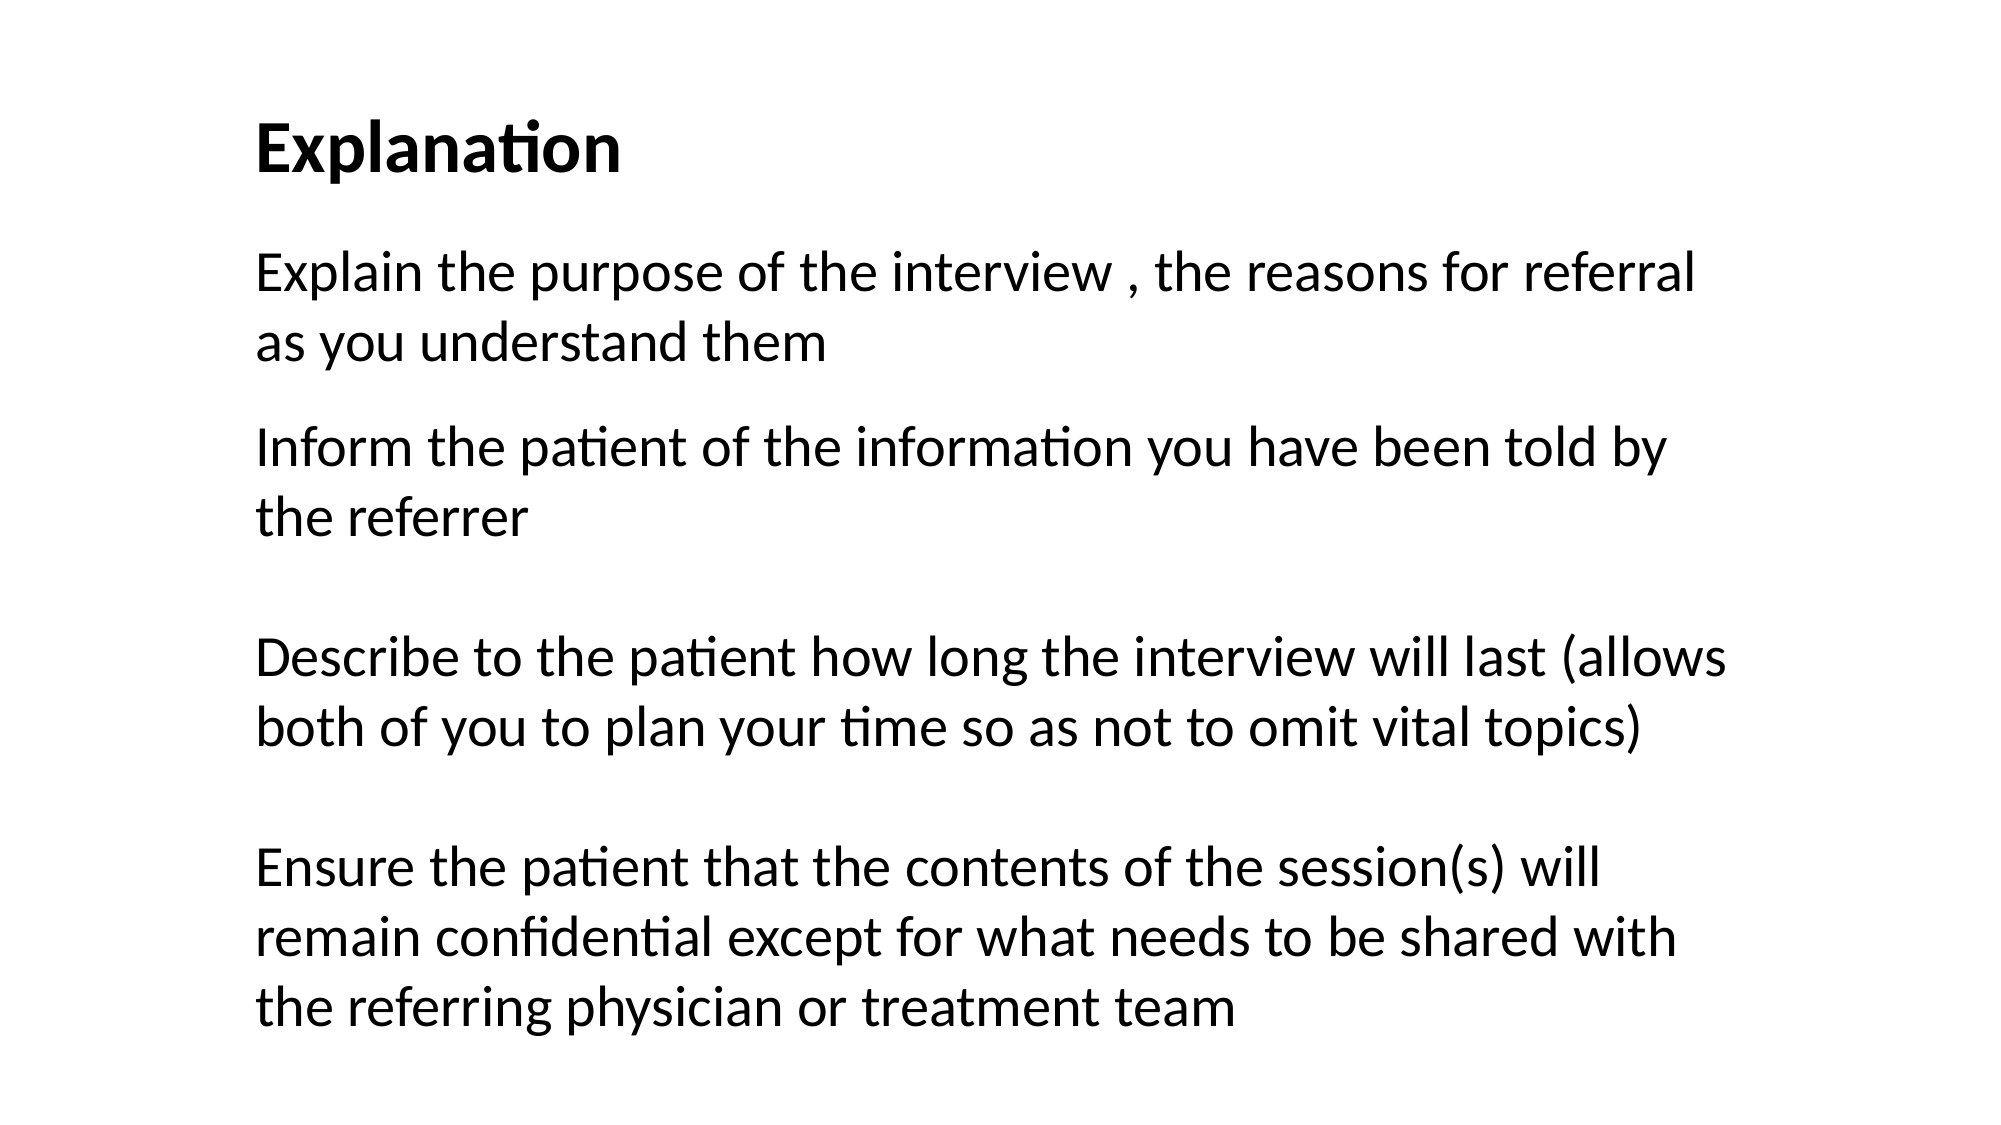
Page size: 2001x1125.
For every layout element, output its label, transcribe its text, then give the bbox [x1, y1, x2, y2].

text_box Explanation Explain the purpose of the interview , the reasons for referral as you understand them Inform the patient of the information you have been told by the referrer Describe to the patient how long the interview will last (allows both of you to plan your time so as not to omit vital topics) Ensure the patient that the contents of the session(s) will remain confidential except for what needs to be shared with the referring physician or treatment team [240, 90, 1758, 1046]
